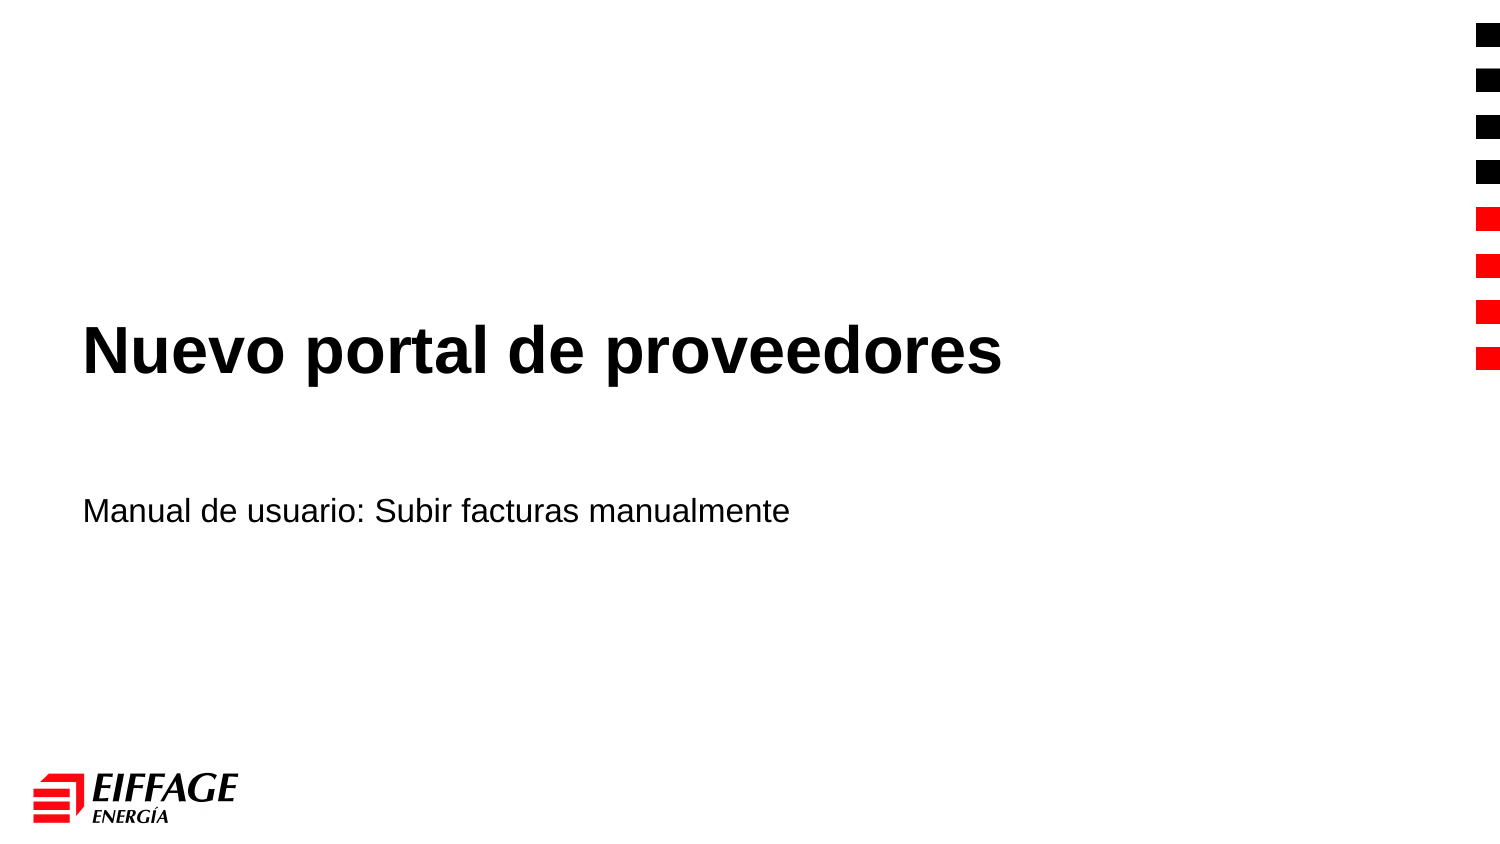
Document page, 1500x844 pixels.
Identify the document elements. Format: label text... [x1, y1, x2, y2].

list Manual de usuario: Subir facturas manualmente [82, 482, 1418, 559]
title Nuevo portal de proveedores [82, 276, 1418, 417]
picture [1476, 23, 1500, 370]
picture [21, 761, 251, 834]
